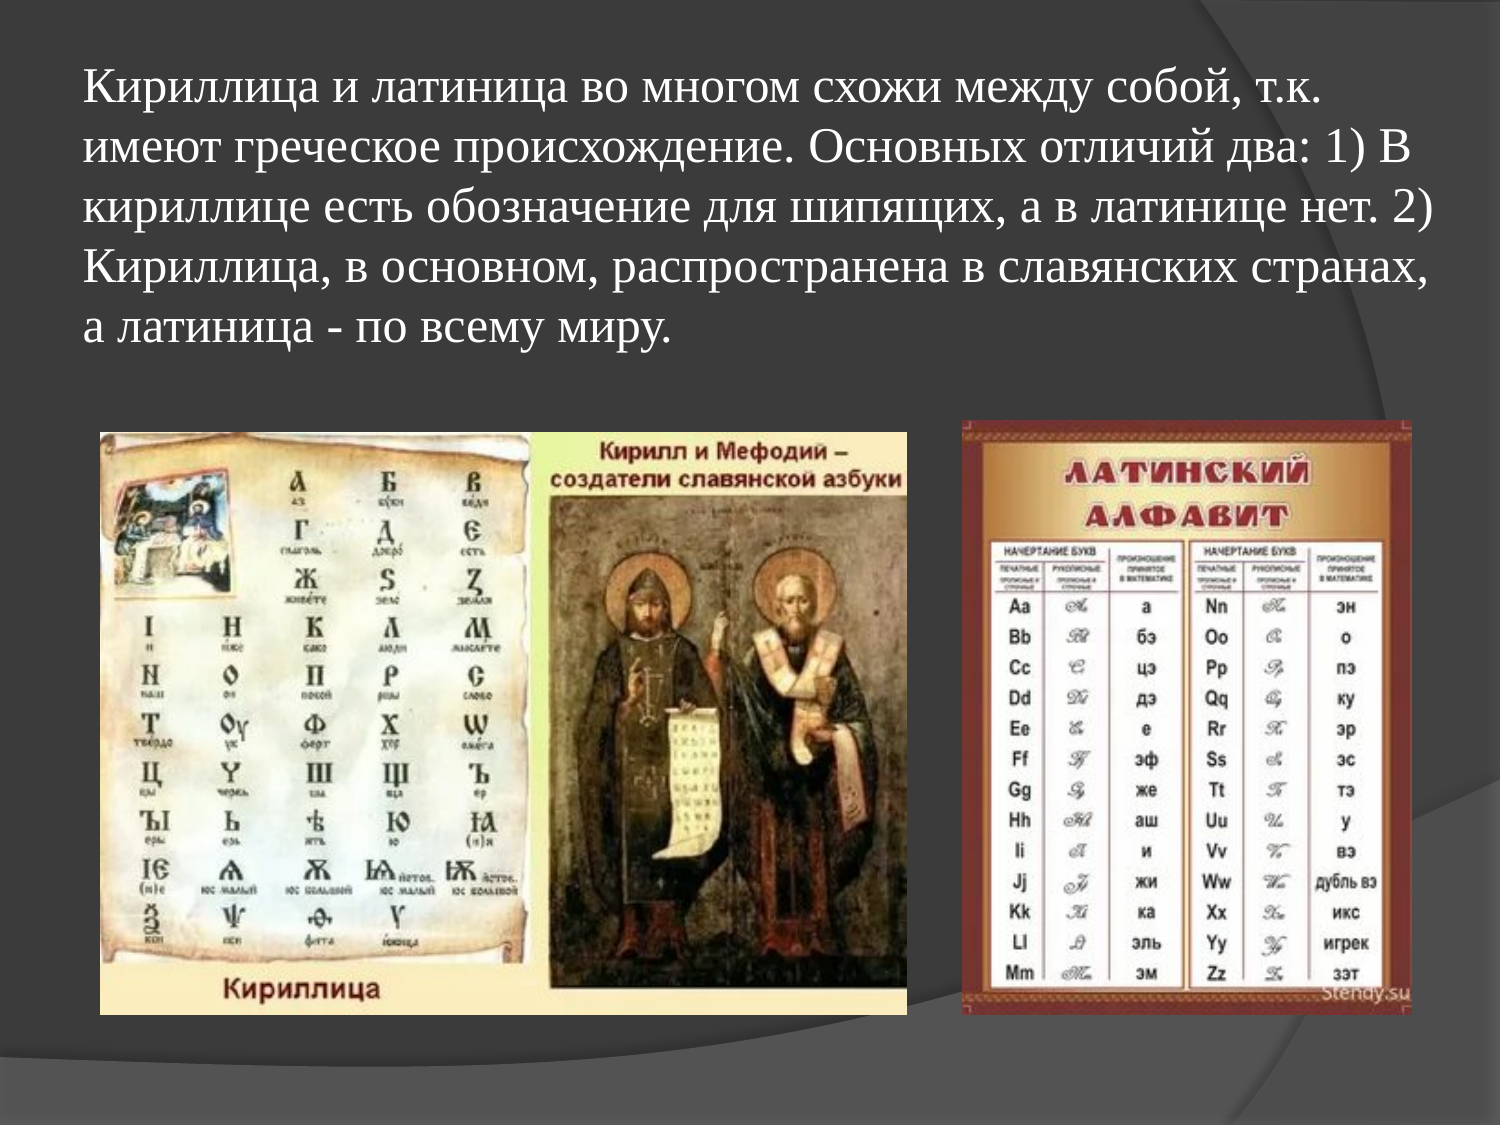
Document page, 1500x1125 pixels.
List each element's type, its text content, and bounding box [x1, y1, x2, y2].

picture [962, 420, 1412, 1015]
title Кириллица и латиница во многом схожи между собой, т.к. имеют греческое происхождение. Основных отличий два: 1) В кириллице есть обозначение для шипящих, а в латинице нет. 2) Кириллица, в основном, распространена в славянских странах, а латиница - по всему миру. [75, 45, 1459, 362]
picture [100, 432, 908, 1015]
